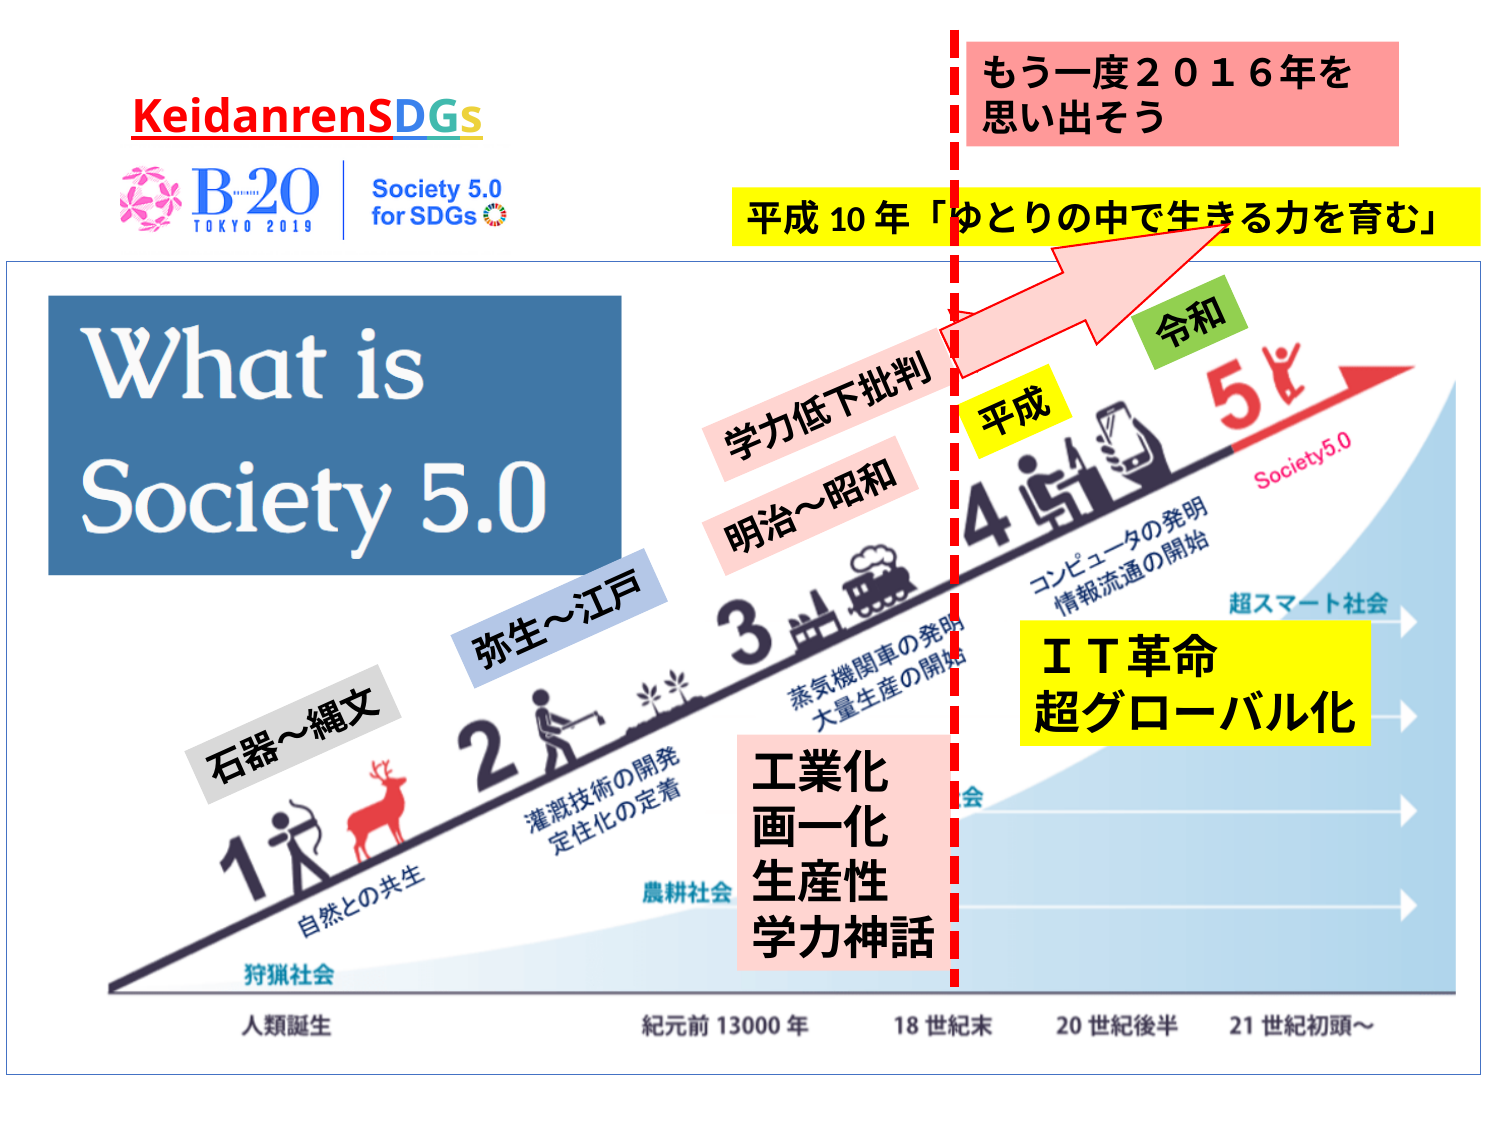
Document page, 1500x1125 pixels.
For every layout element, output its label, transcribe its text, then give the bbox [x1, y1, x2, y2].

text_box KeidanrenSDGs [116, 79, 507, 157]
text_box [1050, 222, 1232, 261]
picture [6, 261, 1481, 1075]
text_box もう一度２０１６年を思い出そう [966, 41, 1399, 147]
picture [120, 144, 511, 255]
text_box 平成10年「ゆとりの中で生きる力を育む」 [955, 187, 1481, 247]
text_box 平成10年「ゆとりの中で生きる力を育む」 [732, 187, 954, 247]
